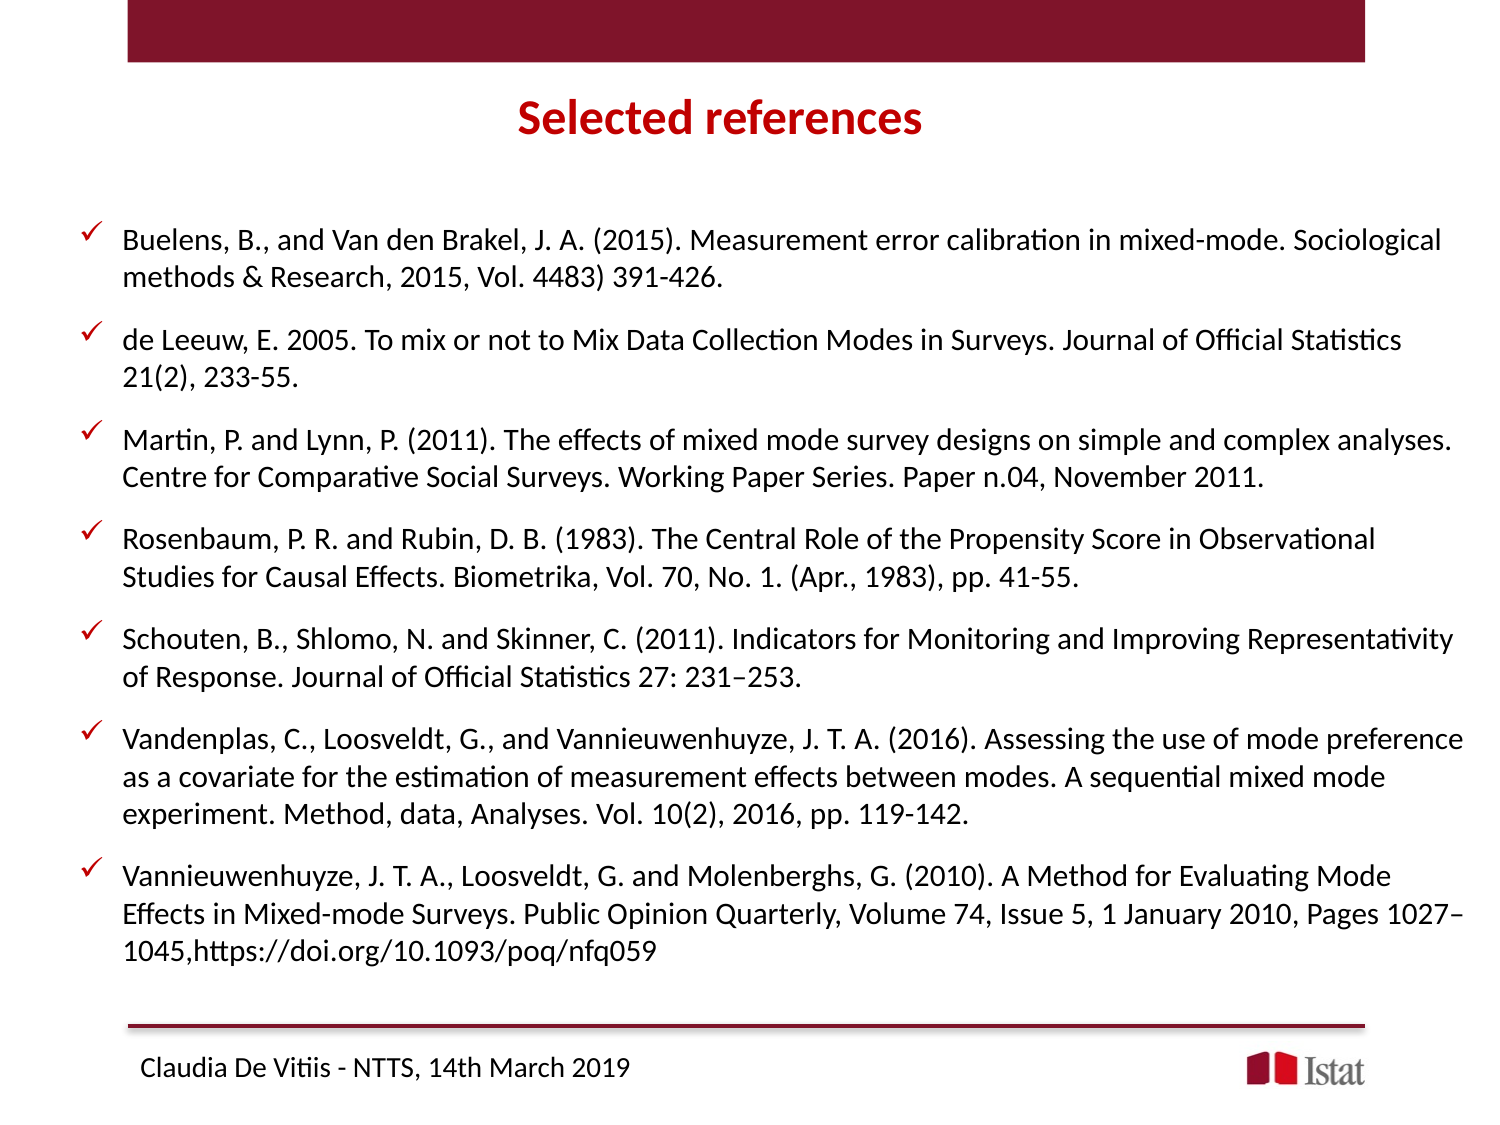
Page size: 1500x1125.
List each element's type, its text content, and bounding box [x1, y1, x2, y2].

text_box Buelens, B., and Van den Brakel, J. A. (2015). Measurement error calibration in mixed-mode. Sociological methods & Research, 2015, Vol. 4483) 391-426. de Leeuw, E. 2005. To mix or not to Mix Data Collection Modes in Surveys. Journal of Official Statistics 21(2), 233-55. Martin, P. and Lynn, P. (2011). The effects of mixed mode survey designs on simple and complex analyses. Centre for Comparative Social Surveys. Working Paper Series. Paper n.04, November 2011. Rosenbaum, P. R. and Rubin, D. B. (1983). The Central Role of the Propensity Score in Observational Studies for Causal Effects. Biometrika, Vol. 70, No. 1. (Apr., 1983), pp. 41-55. Schouten, B., Shlomo, N. and Skinner, C. (2011). Indicators for Monitoring and Improving Representativity of Response. Journal of Official Statistics 27: 231–253. Vandenplas, C., Loosveldt, G., and Vannieuwenhuyze, J. T. A. (2016). Assessing the use of mode preference as a covariate for the estimation of measurement effects between modes. A sequential mixed mode experiment. Method, data, Analyses. Vol. 10(2), 2016, pp. 119-142. Vannieuwenhuyze, J. T. A., Loosveldt, G. and Molenberghs, G. (2010). A Method for Evaluating Mode Effects in Mixed-mode Surveys. Public Opinion Quarterly, Volume 74, Issue 5, 1 January 2010, Pages 1027–1045,https://doi.org/10.1093/poq/nfq059 [48, 211, 1486, 1036]
picture [1239, 1041, 1373, 1096]
text_box Selected references [100, 77, 1329, 160]
text_box Claudia De Vitiis - NTTS, 14th March 2019 [125, 1040, 646, 1091]
